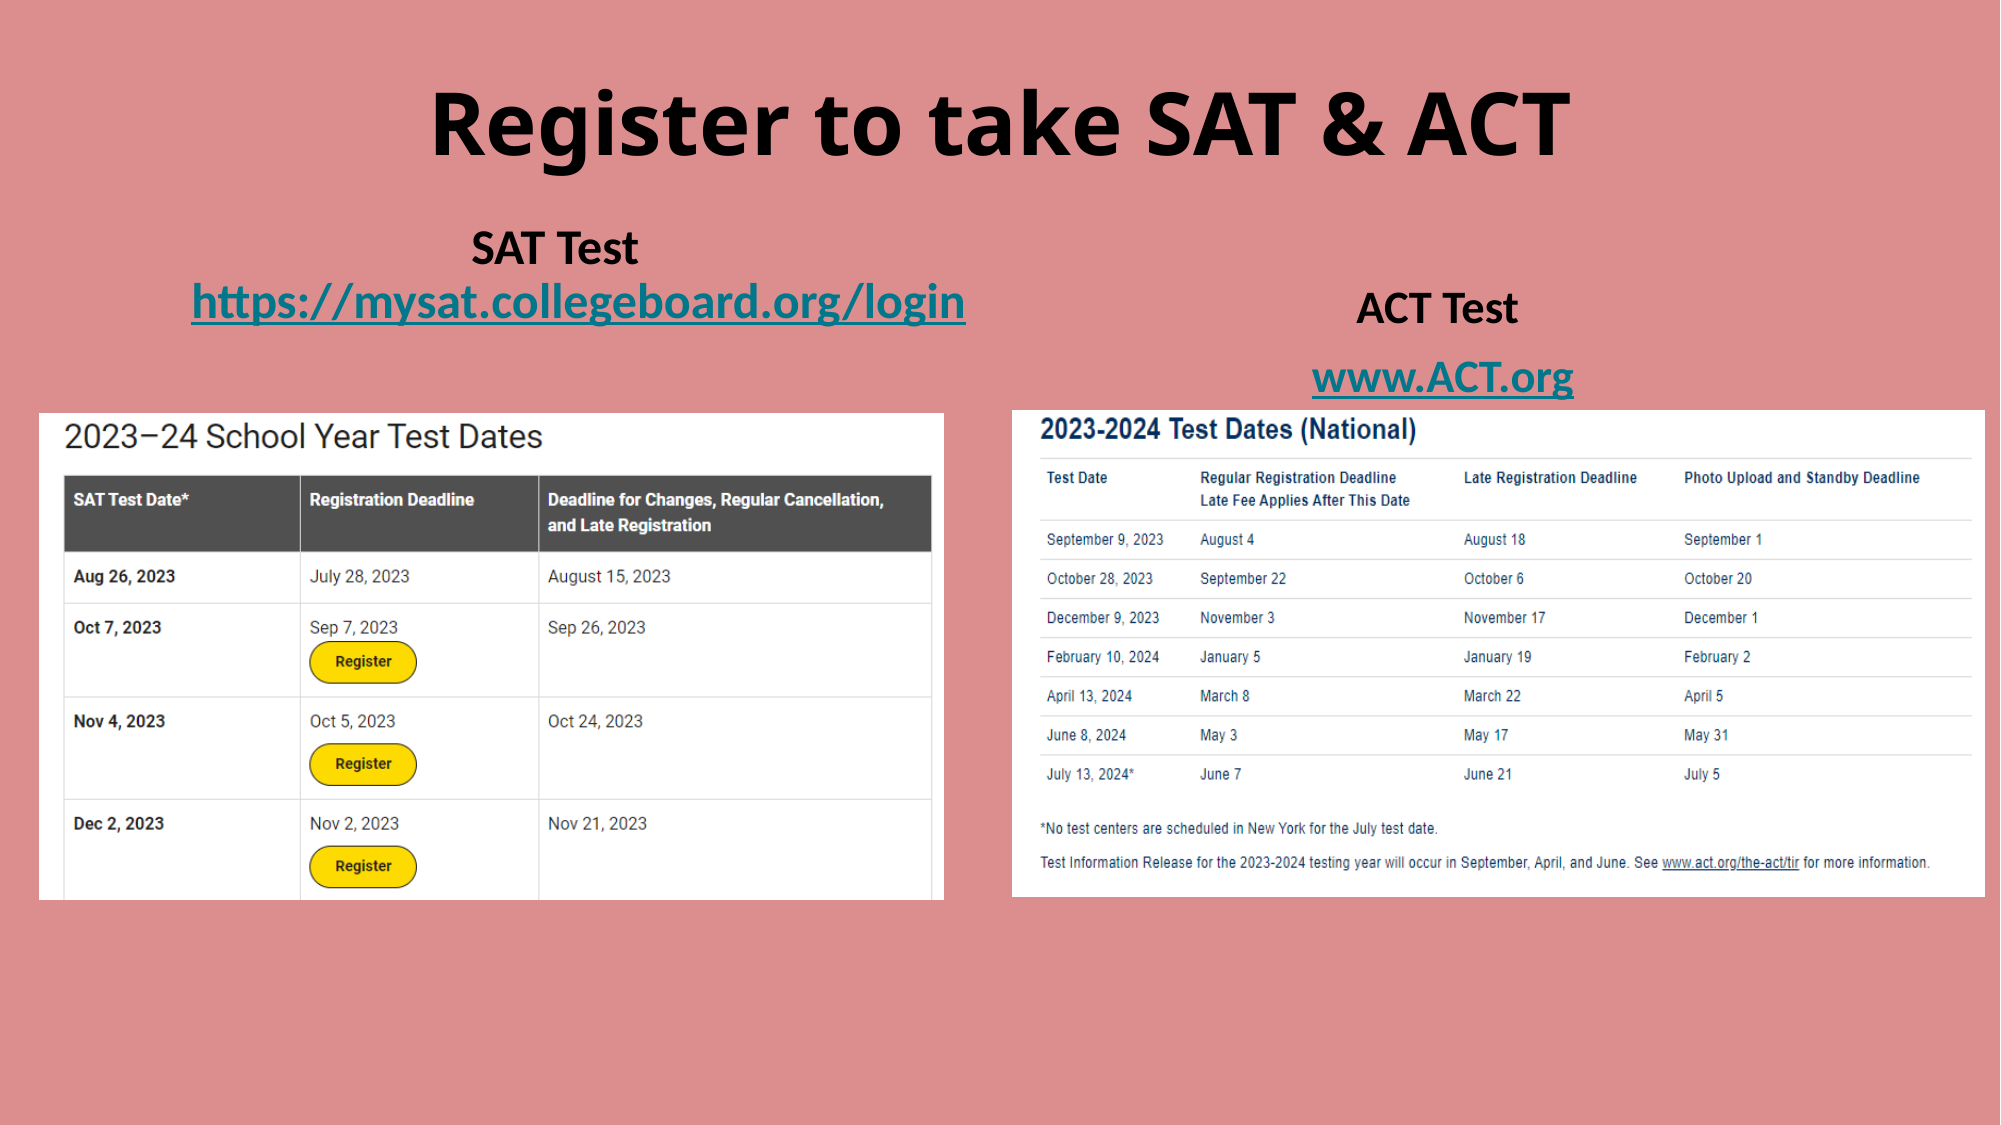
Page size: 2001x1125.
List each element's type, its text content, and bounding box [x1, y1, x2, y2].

list SAT Test https://mysat.collegeboard.org/login [137, 275, 984, 411]
title Register to take SAT & ACT [137, 59, 1863, 196]
list ACT Test www.ACT.org [1012, 275, 1863, 410]
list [1012, 410, 1985, 897]
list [39, 414, 944, 900]
